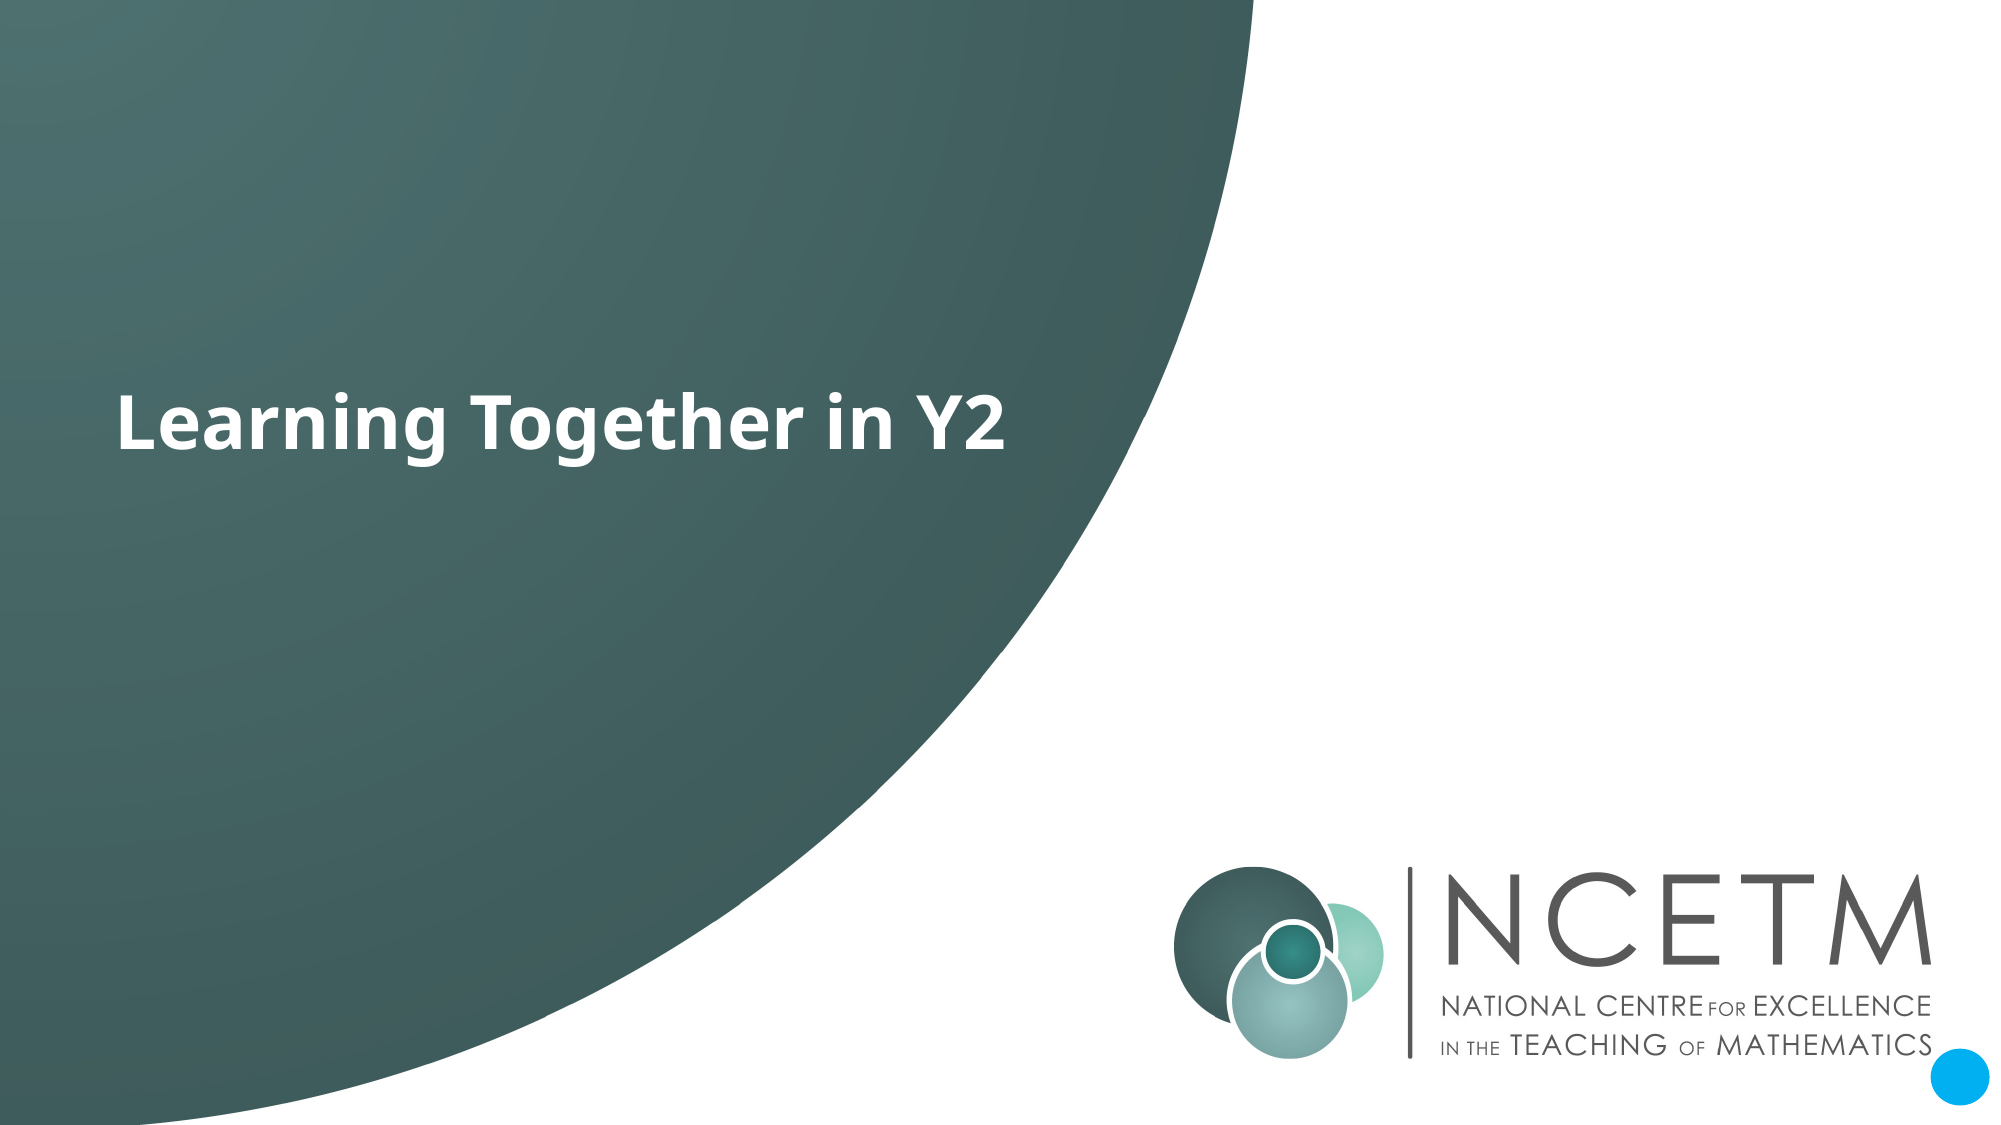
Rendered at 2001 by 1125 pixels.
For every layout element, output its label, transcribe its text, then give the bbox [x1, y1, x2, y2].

subtitle Learning Together in Y2 [99, 377, 1157, 567]
picture [0, 0, 2001, 1125]
text_box [1930, 1048, 1990, 1106]
